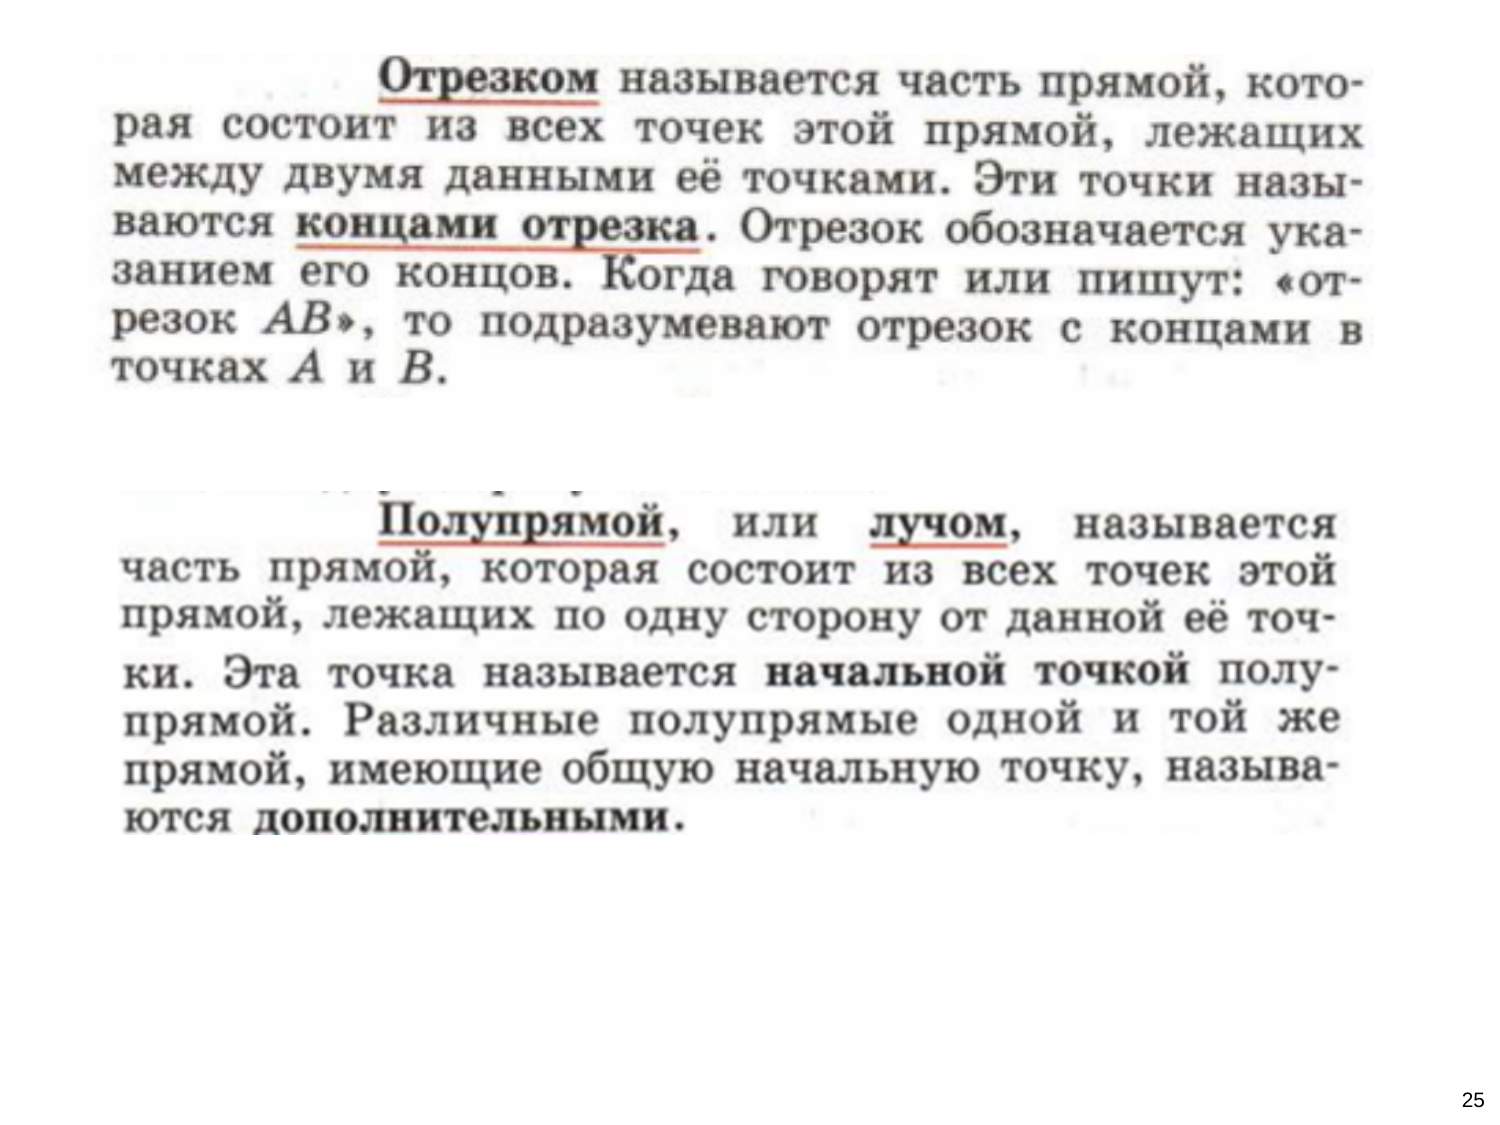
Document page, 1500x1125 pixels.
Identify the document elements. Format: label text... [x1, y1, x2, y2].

text_box 25 [1417, 1079, 1500, 1125]
picture [118, 491, 1355, 835]
picture [88, 54, 1374, 398]
